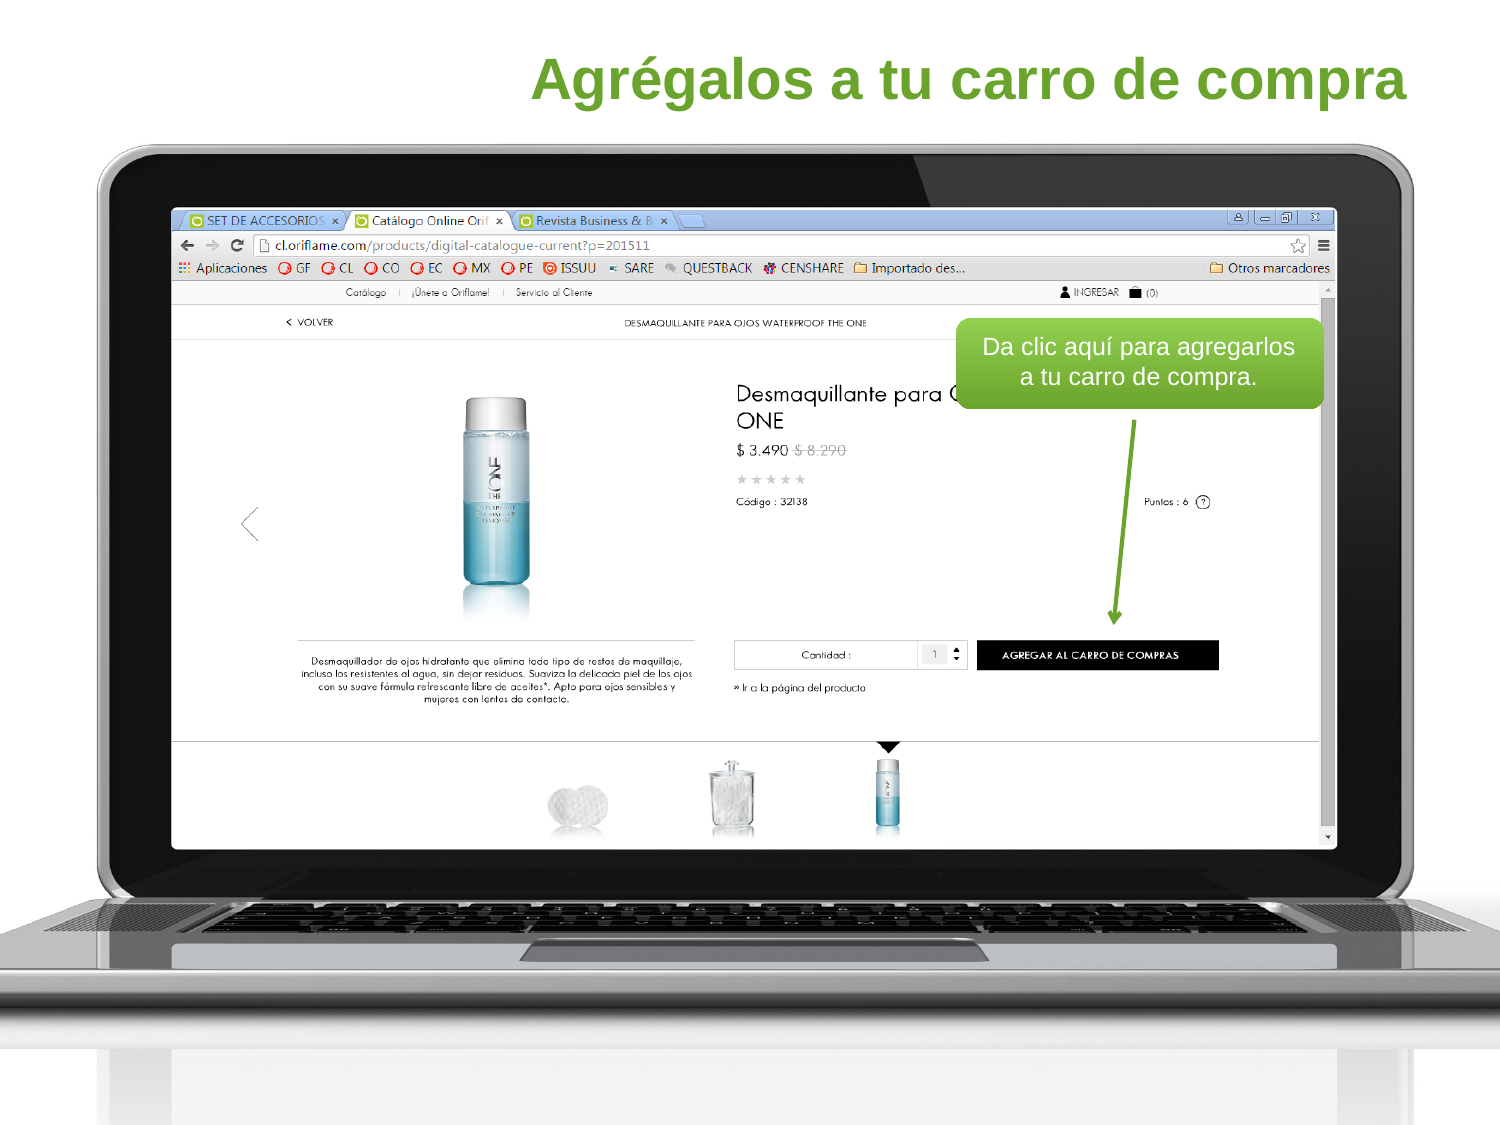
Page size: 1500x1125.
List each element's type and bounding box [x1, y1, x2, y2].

picture [0, 0, 1500, 1125]
text_box [1113, 419, 1135, 626]
